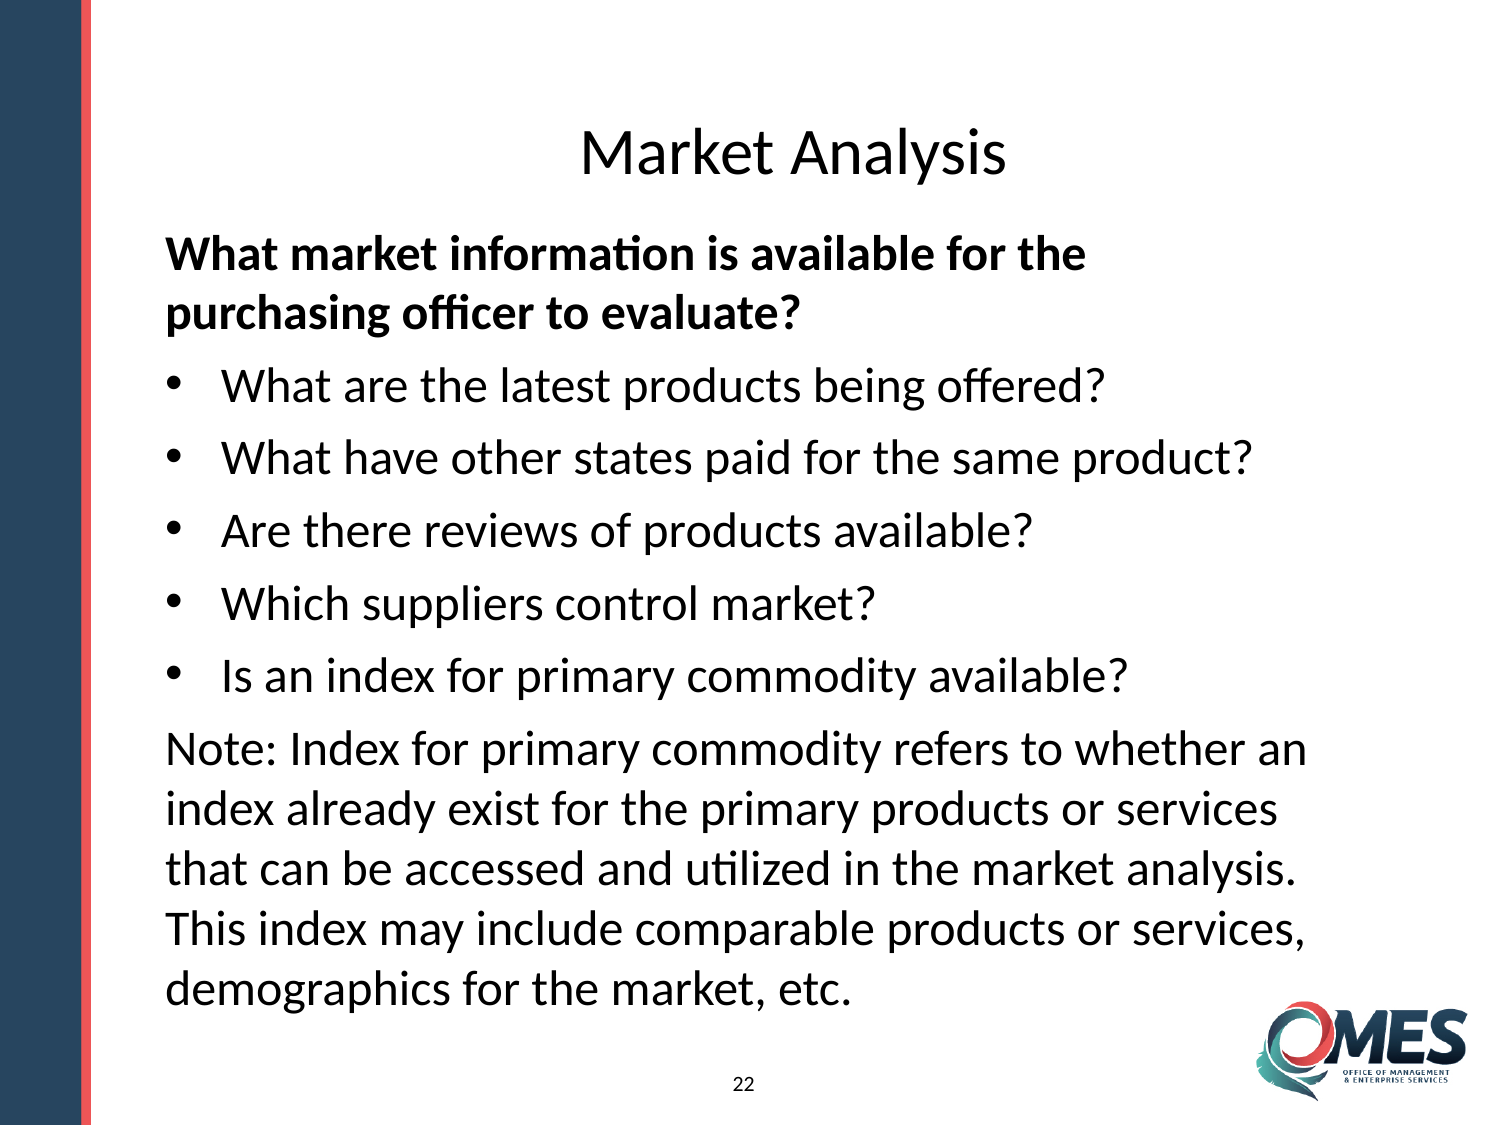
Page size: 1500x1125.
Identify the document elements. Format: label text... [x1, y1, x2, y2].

slide_number 22 [575, 1062, 913, 1103]
text_box Market Analysis [99, 99, 1488, 195]
picture [0, 0, 1500, 1125]
list What market information is available for the purchasing officer to evaluate? What are the latest products being offered? What have other states paid for the same product? Are there reviews of products available? Which suppliers control market? Is an index for primary commodity available? Note: Index for primary commodity refers to whether an index already exist for the primary products or services that can be accessed and utilized in the market analysis. This index may include comparable products or services, demographics for the market, etc. [150, 212, 1325, 812]
